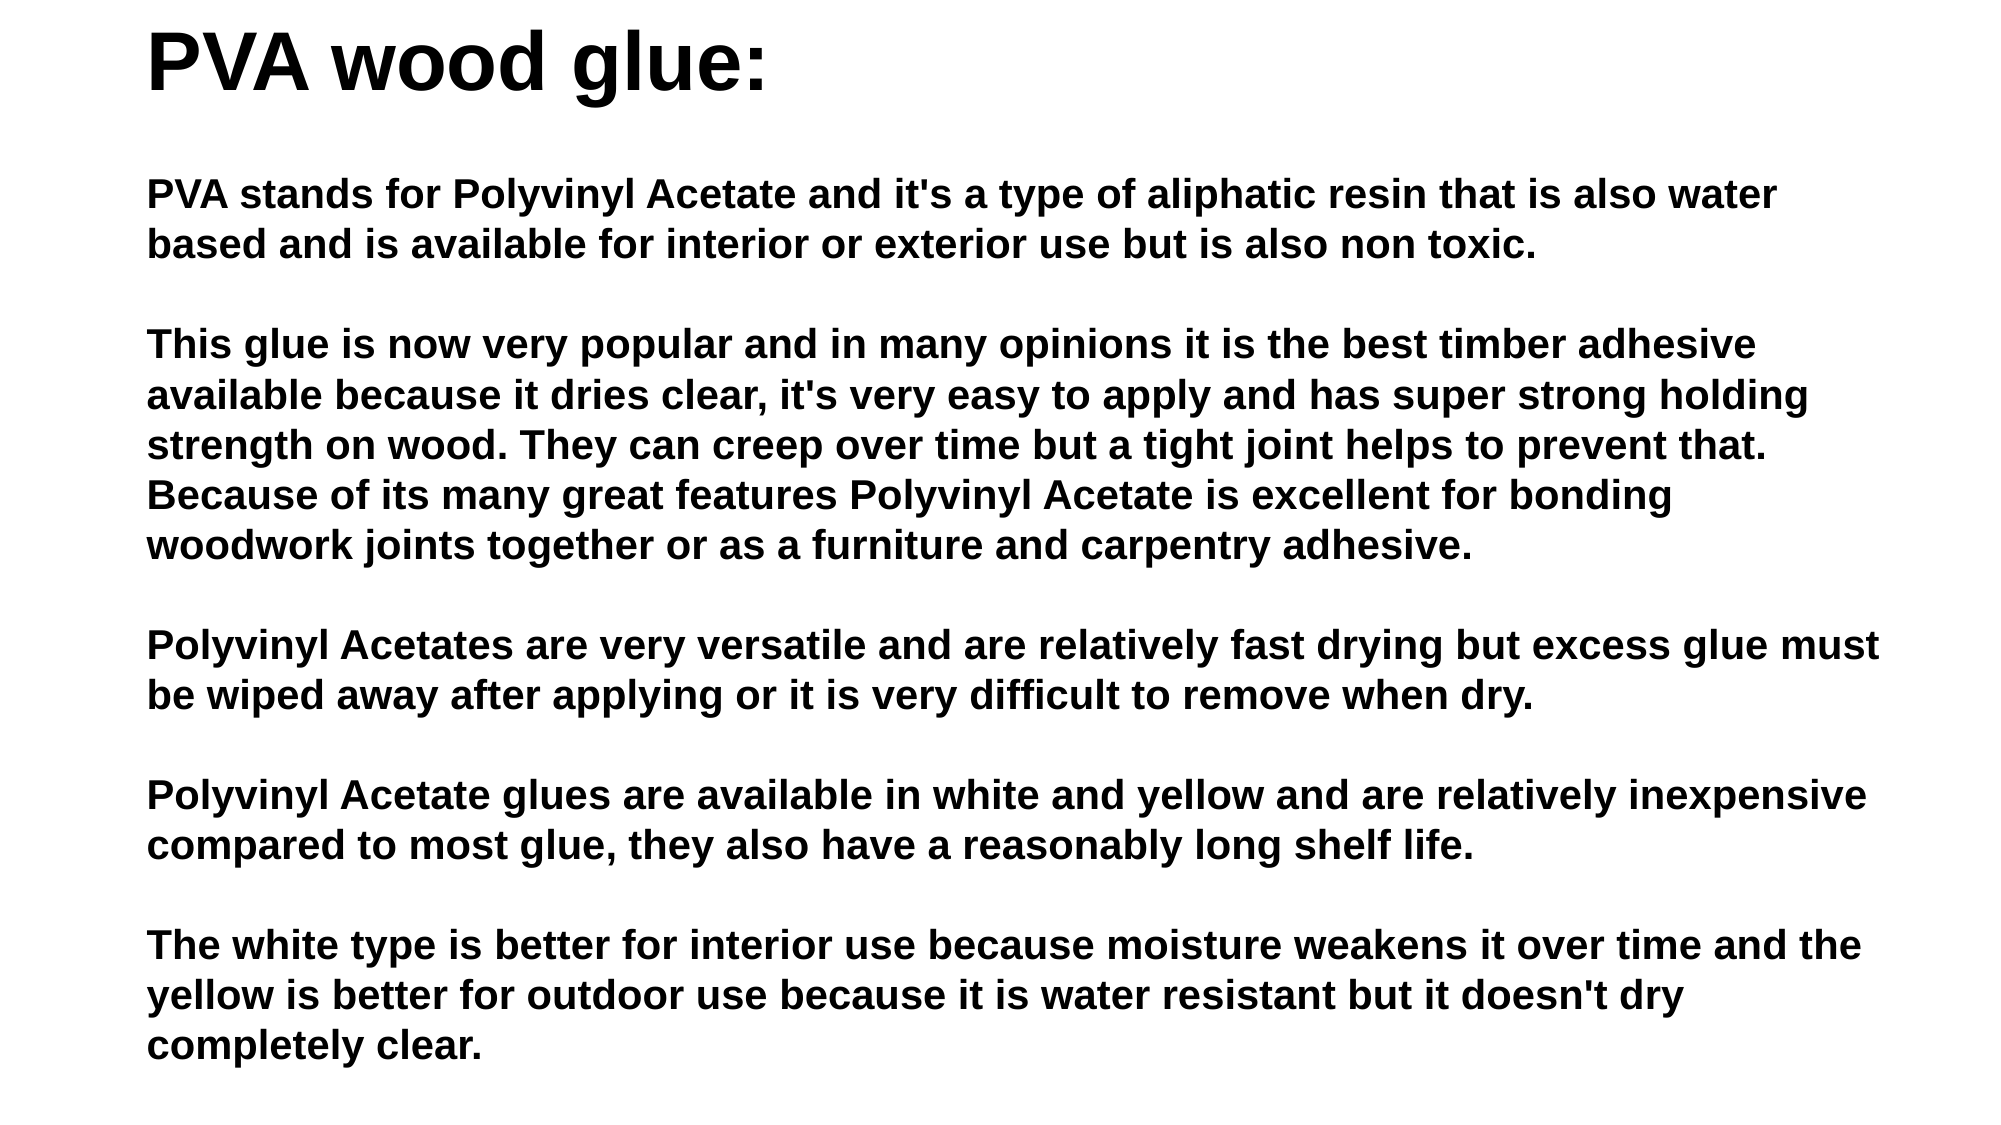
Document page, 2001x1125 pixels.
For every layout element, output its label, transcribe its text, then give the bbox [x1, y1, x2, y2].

text_box PVA wood glue: PVA stands for Polyvinyl Acetate and it's a type of aliphatic resin that is also water based and is available for interior or exterior use but is also non toxic. This glue is now very popular and in many opinions it is the best timber adhesive available because it dries clear, it's very easy to apply and has super strong holding strength on wood. They can creep over time but a tight joint helps to prevent that. Because of its many great features Polyvinyl Acetate is excellent for bonding woodwork joints together or as a furniture and carpentry adhesive. Polyvinyl Acetates are very versatile and are relatively fast drying but excess glue must be wiped away after applying or it is very difficult to remove when dry. Polyvinyl Acetate glues are available in white and yellow and are relatively inexpensive compared to most glue, they also have a reasonably long shelf life. The white type is better for interior use because moisture weakens it over time and the yellow is better for outdoor use because it is water resistant but it doesn't dry completely clear. [131, 0, 1905, 1125]
